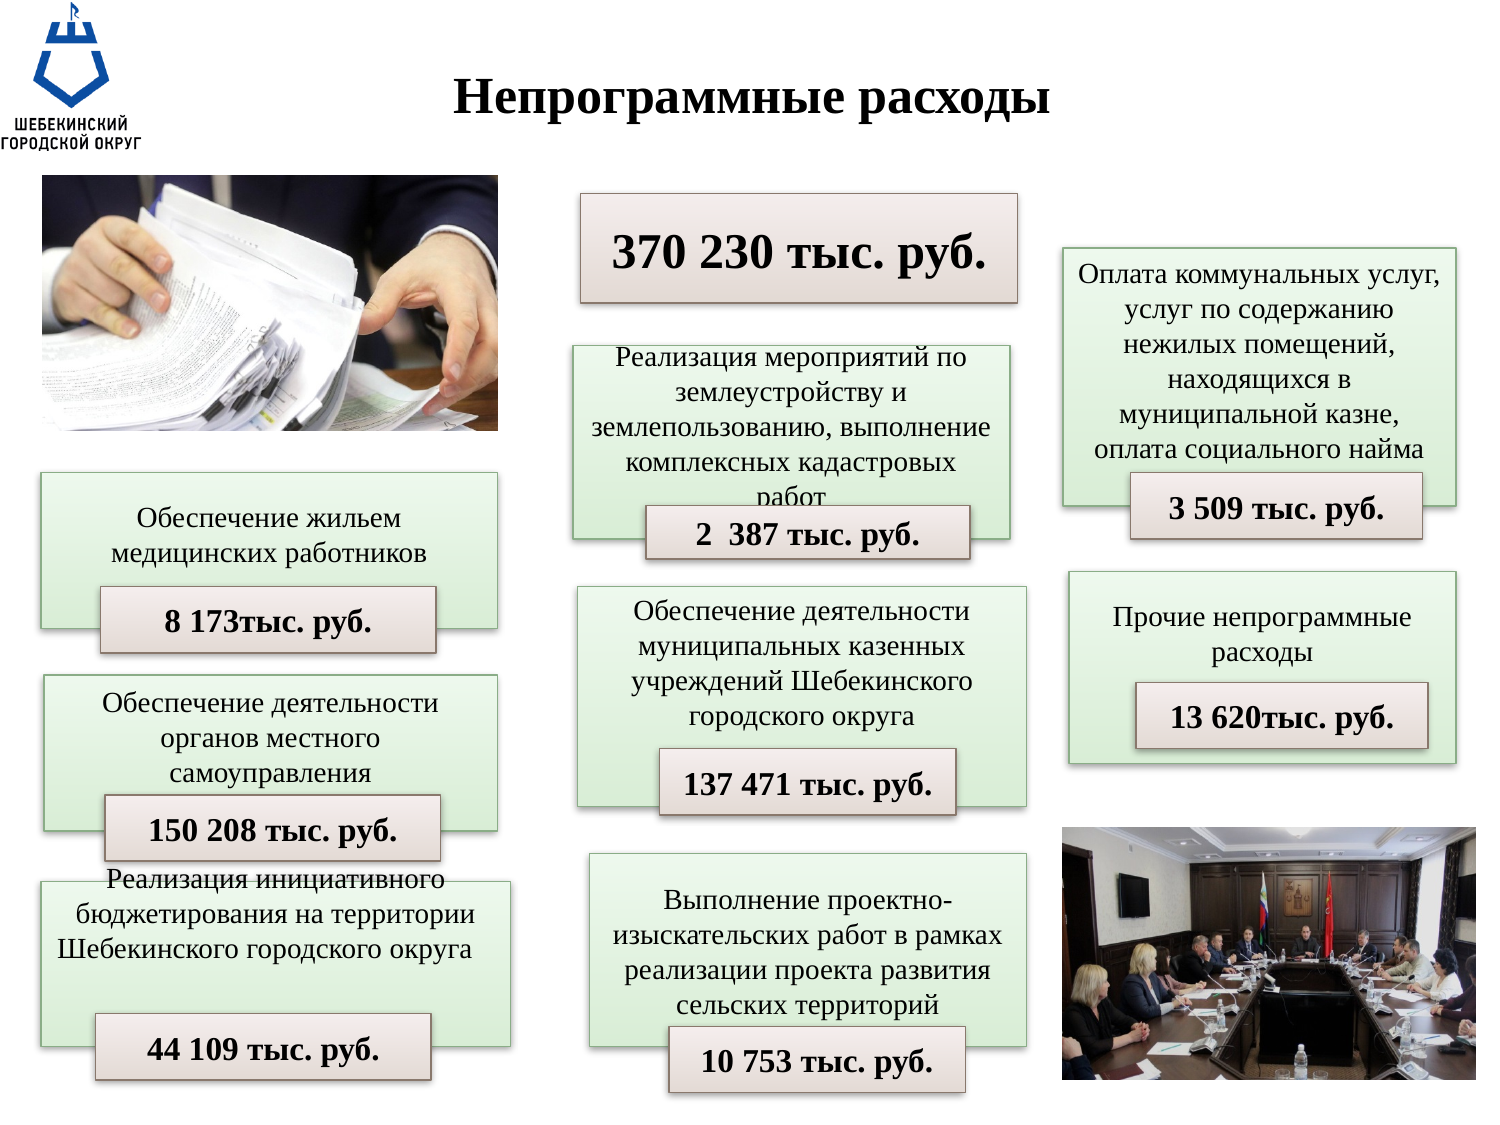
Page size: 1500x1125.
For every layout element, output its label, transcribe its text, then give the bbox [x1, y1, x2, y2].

text_box 2 387 тыс. руб. [645, 505, 971, 560]
picture [42, 175, 498, 431]
text_box Оплата коммунальных услуг, услуг по содержанию нежилых помещений, находящихся в муниципальной казне, оплата социального найма [1062, 247, 1457, 507]
text_box 10 753 тыс. руб. [668, 1026, 966, 1093]
picture [1062, 827, 1476, 1081]
text_box 150 208 тыс. руб. [104, 794, 441, 862]
text_box 8 173тыс. руб. [100, 586, 437, 654]
text_box 370 230 тыс. руб. [580, 193, 1018, 304]
text_box 44 109 тыс. руб. [95, 1013, 432, 1081]
title Непрограммные расходы [146, 48, 1441, 144]
text_box Обеспечение жильем медицинских работников [40, 472, 498, 629]
text_box Реализация инициативного бюджетирования на территории Шебекинского городского округа [40, 881, 511, 1047]
text_box 13 620тыс. руб. [1135, 682, 1429, 749]
picture [0, 0, 142, 151]
text_box Реализация мероприятий по землеустройству и землепользованию, выполнение комплексных кадастровых работ [572, 345, 1011, 540]
text_box Выполнение проектно-изыскательских работ в рамках реализации проекта развития сельских территорий [589, 853, 1027, 1047]
text_box Обеспечение деятельности муниципальных казенных учреждений Шебекинского городского округа [577, 586, 1027, 807]
text_box 3 509 тыс. руб. [1130, 472, 1423, 540]
text_box 137 471 тыс. руб. [659, 748, 957, 816]
text_box Прочие непрограммные расходы [1068, 571, 1457, 764]
text_box Обеспечение деятельности органов местного самоуправления [43, 674, 498, 832]
